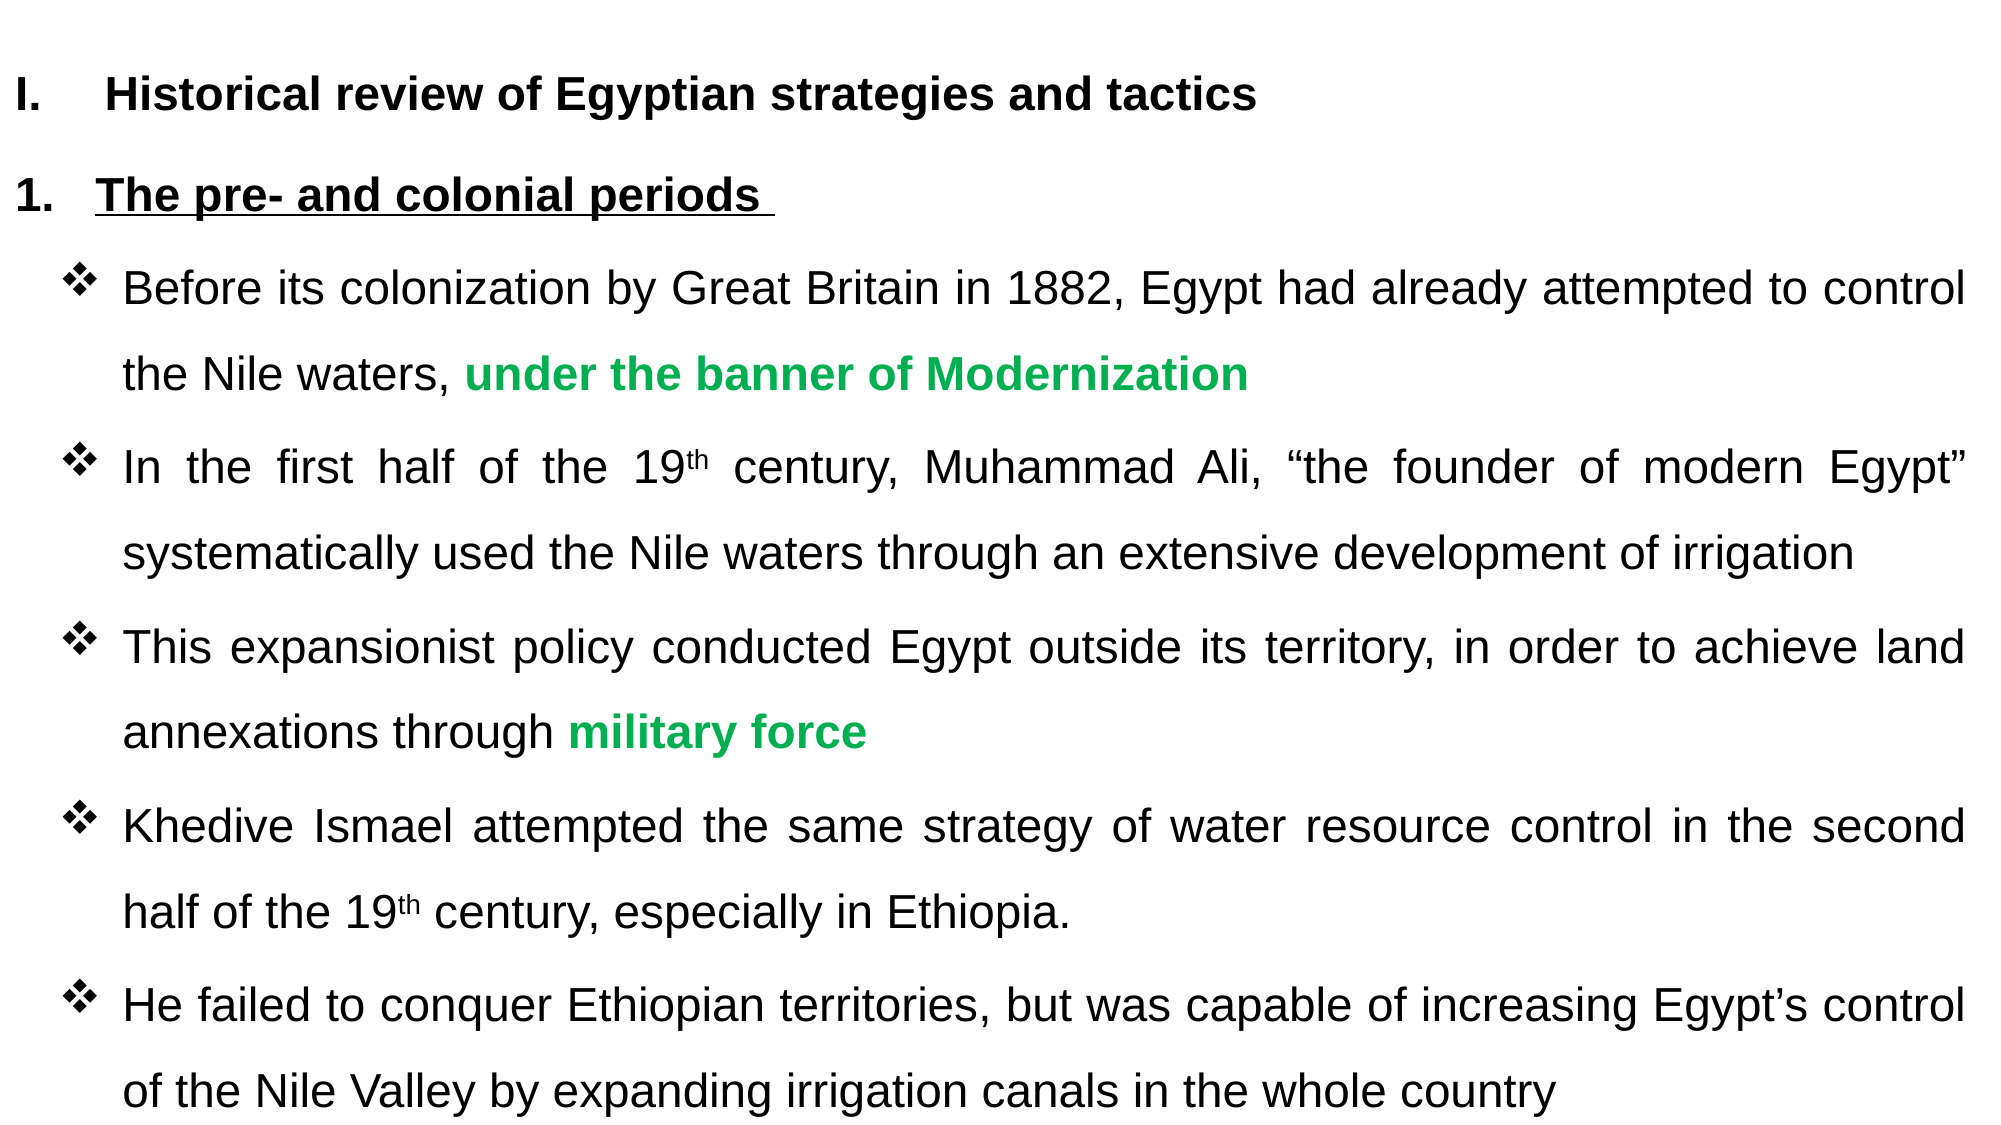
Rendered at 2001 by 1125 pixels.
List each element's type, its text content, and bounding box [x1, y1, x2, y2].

list Historical review of Egyptian strategies and tactics The pre- and colonial periods Before its colonization by Great Britain in 1882, Egypt had already attempted to control the Nile waters, under the banner of Modernization In the first half of the 19th century, Muhammad Ali, “the founder of modern Egypt” systematically used the Nile waters through an extensive development of irrigation This expansionist policy conducted Egypt outside its territory, in order to achieve land annexations through military force Khedive Ismael attempted the same strategy of water resource control in the second half of the 19th century, especially in Ethiopia. He failed to conquer Ethiopian territories, but was capable of increasing Egypt’s control of the Nile Valley by expanding irrigation canals in the whole country [0, 26, 1983, 1125]
